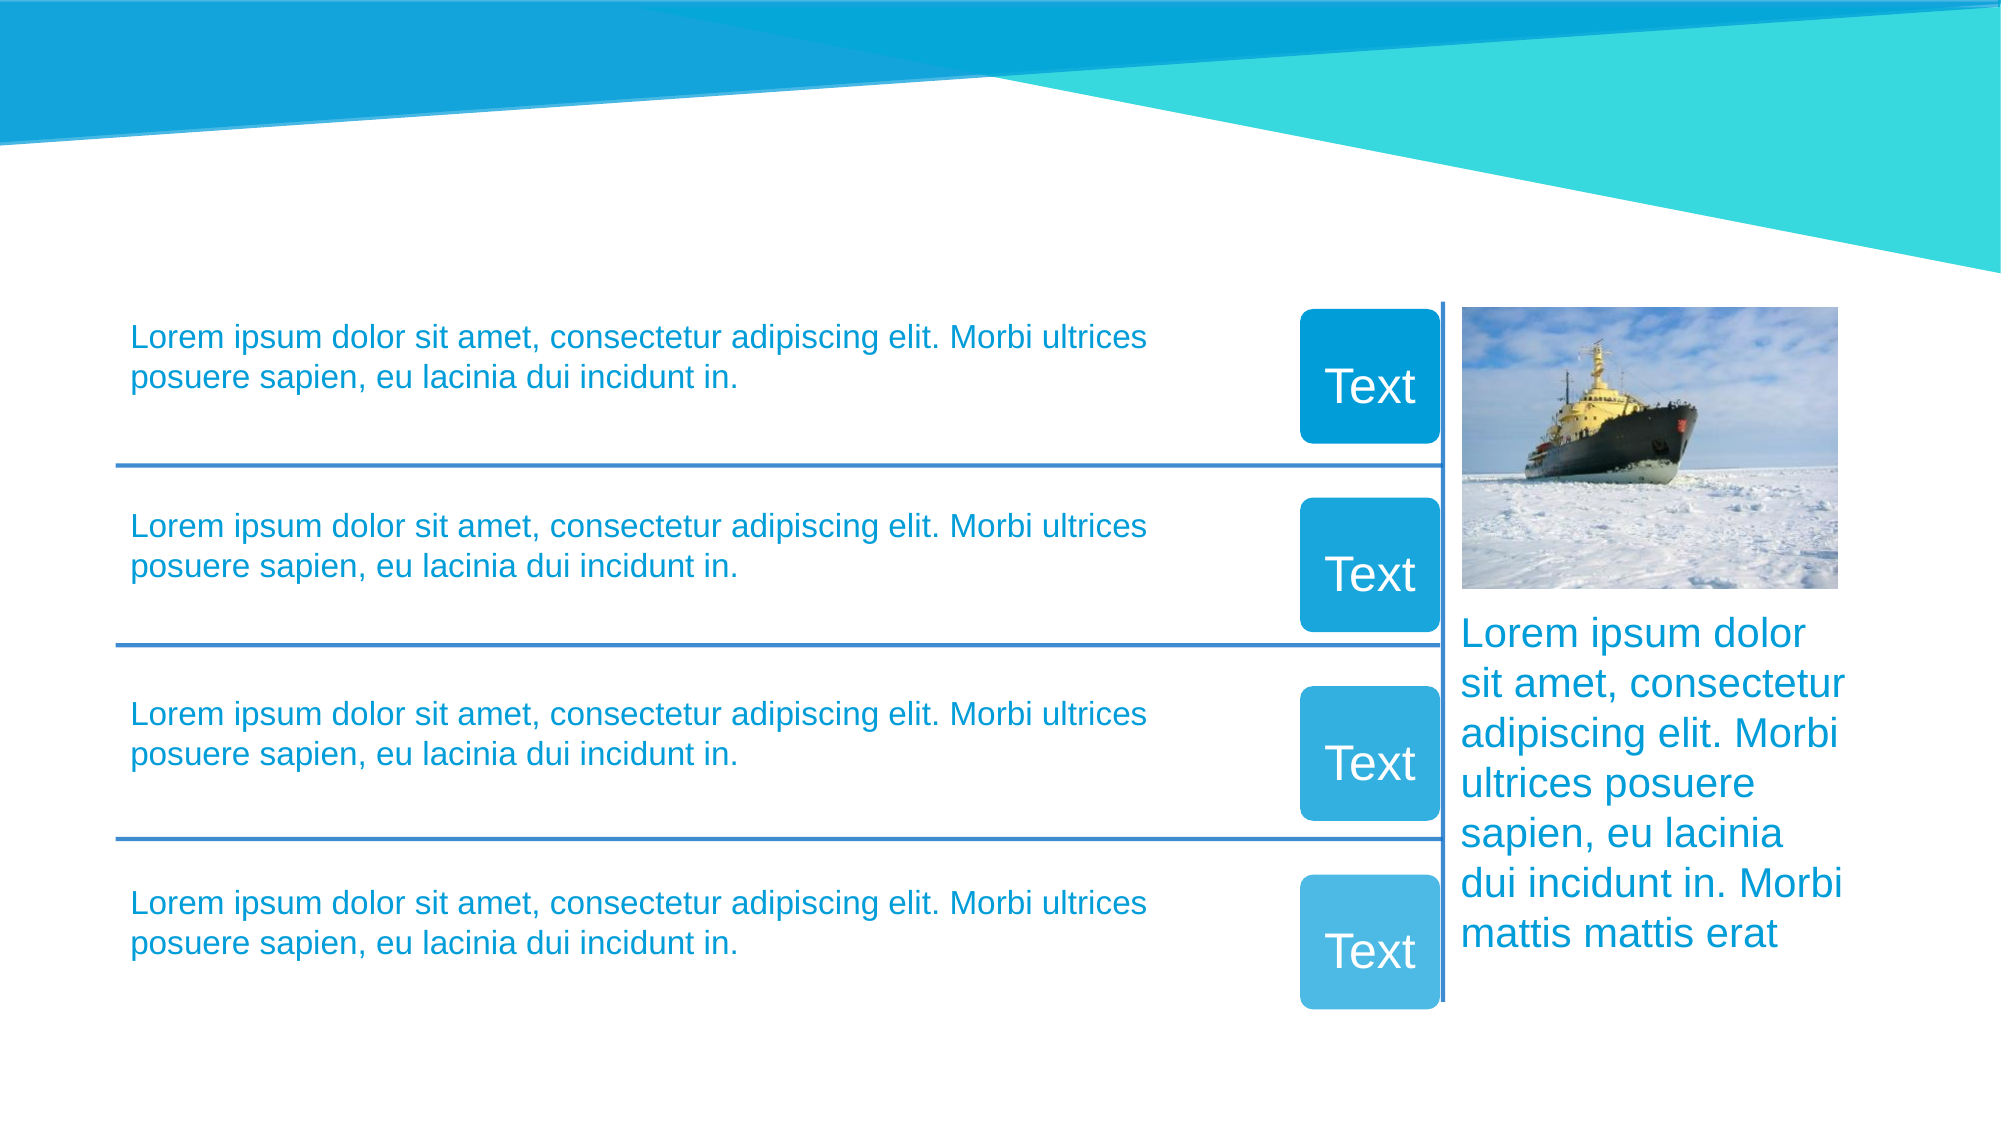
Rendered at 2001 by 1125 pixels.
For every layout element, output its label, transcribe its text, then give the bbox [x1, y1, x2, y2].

text_box [1299, 496, 1440, 534]
text_box Text [1297, 346, 1440, 421]
text_box Lorem ipsum dolor sit amet, consectetur adipiscing elit. Morbi ultrices posuere sapien, eu lacinia dui incidunt in. [115, 496, 1281, 592]
text_box Text [1297, 911, 1440, 987]
text_box Lorem ipsum dolor sit amet, consectetur adipiscing elit. Morbi ultrices posuere sapien, eu lacinia dui incidunt in. [115, 873, 1281, 969]
text_box Lorem ipsum dolor sit amet, consectetur adipiscing elit. Morbi ultrices posuere sapien, eu lacinia dui incidunt in. [115, 685, 1281, 780]
text_box Text [1297, 534, 1440, 610]
text_box [1299, 421, 1440, 445]
text_box [1299, 685, 1440, 723]
text_box [1299, 873, 1440, 911]
text_box Lorem ipsum dolor sit amet, consectetur adipiscing elit. Morbi ultrices posuere sapien, eu lacinia dui incidunt in. Morbi mattis mattis erat [1445, 598, 1862, 964]
text_box [1299, 798, 1440, 822]
text_box [1299, 987, 1441, 1011]
text_box [994, 8, 2000, 275]
text_box Lorem ipsum dolor sit amet, consectetur adipiscing elit. Morbi ultrices posuere sapien, eu lacinia dui incidunt in. [115, 308, 1281, 403]
text_box Text [1297, 723, 1440, 798]
text_box [0, 0, 2000, 147]
text_box [1299, 307, 1440, 346]
text_box [1299, 610, 1440, 634]
picture [1462, 307, 1838, 589]
